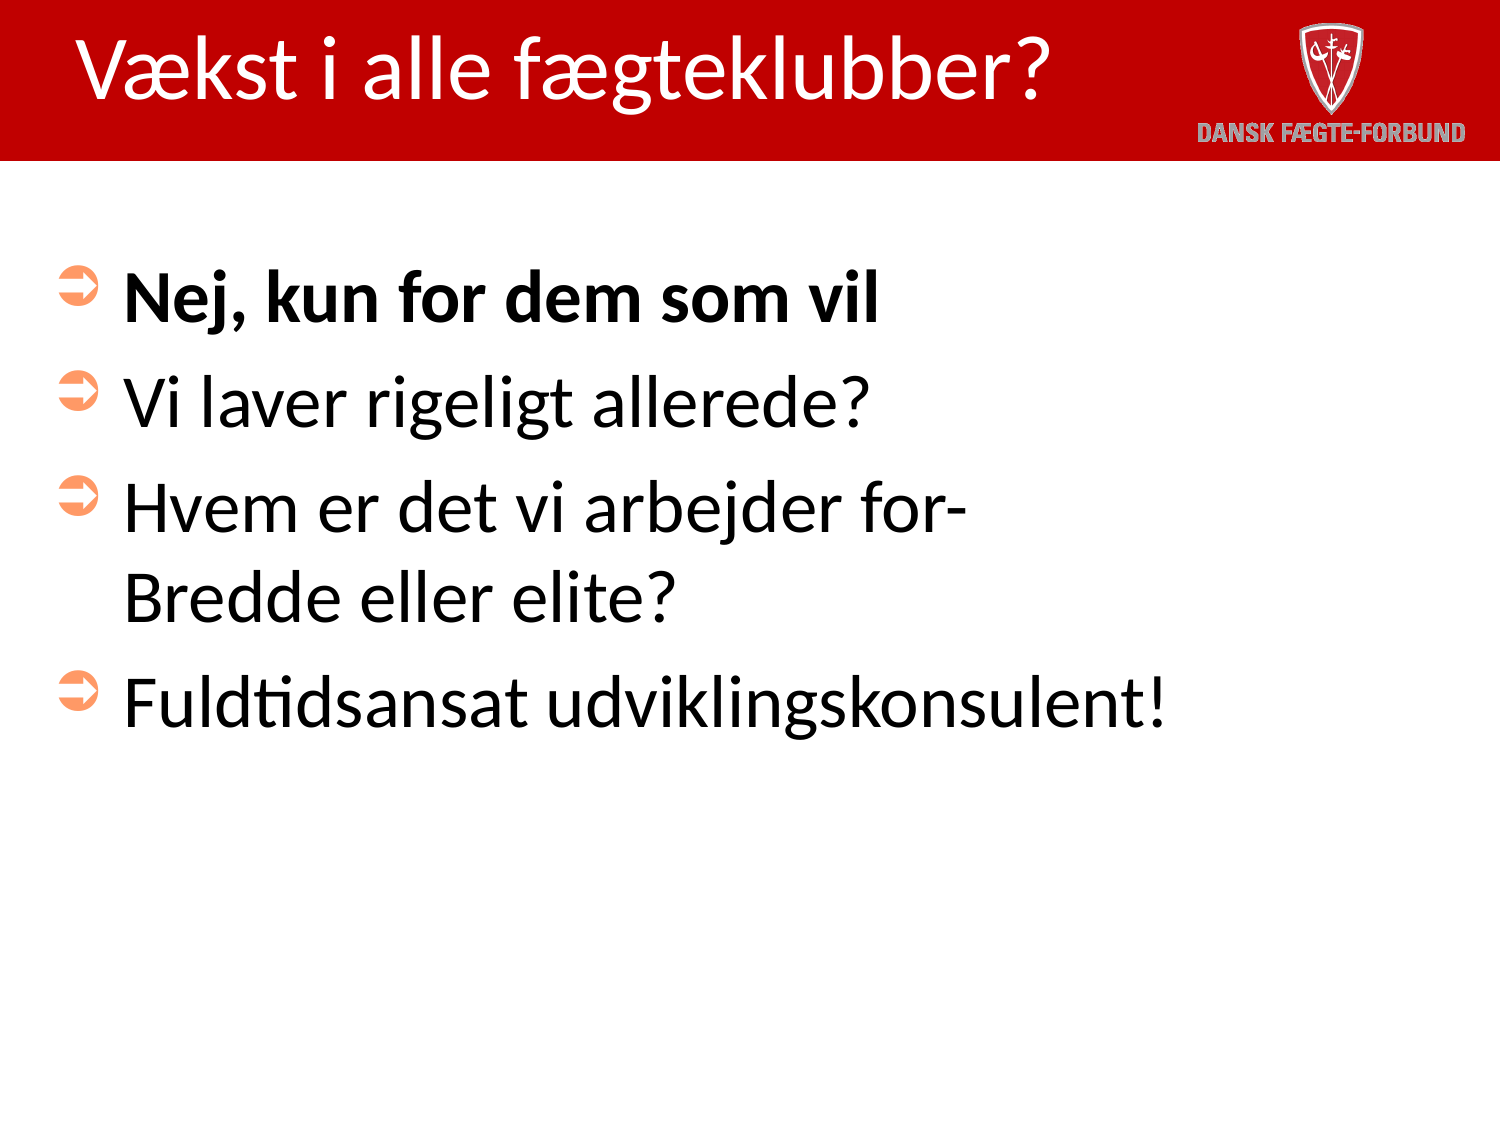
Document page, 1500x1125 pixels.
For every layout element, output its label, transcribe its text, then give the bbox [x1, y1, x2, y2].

list Nej, kun for dem som vil Vi laver rigeligt allerede? Hvem er det vi arbejder for- Bredde eller elite? Fuldtidsansat udviklingskonsulent! [40, 243, 1500, 992]
picture [1426, 23, 1465, 142]
title Vækst i alle fægteklubber? [74, 0, 1426, 162]
